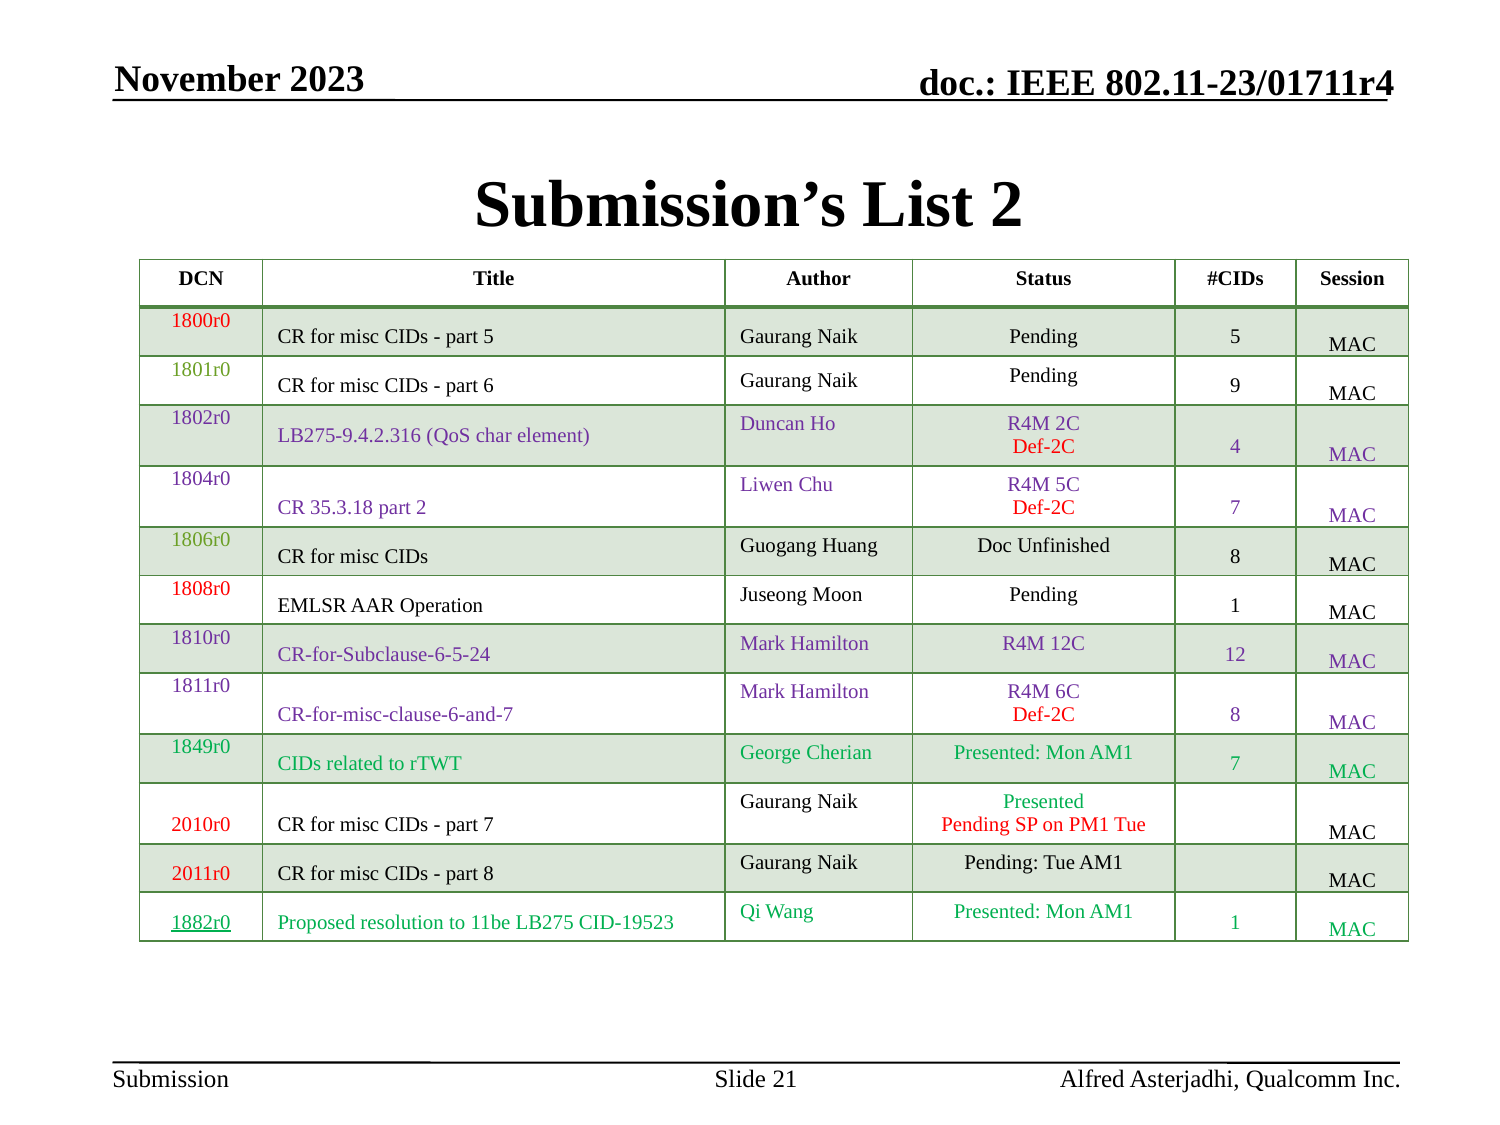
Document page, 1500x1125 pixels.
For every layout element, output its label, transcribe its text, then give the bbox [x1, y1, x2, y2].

table_cell MAC [1297, 735, 1408, 782]
table_cell 1 [1176, 893, 1295, 940]
table_cell Gaurang Naik [726, 784, 912, 843]
table_cell Proposed resolution to 11be LB275 CID-19523 [263, 893, 724, 940]
table_cell MAC [1297, 528, 1408, 575]
table_cell CR for misc CIDs - part 6 [263, 357, 724, 404]
table_cell MAC [1297, 309, 1408, 355]
table_cell Duncan Ho [726, 406, 912, 465]
table_cell MAC [1297, 893, 1408, 940]
table_cell MAC [1297, 845, 1408, 891]
table_cell R4M 2C Def-2C [913, 406, 1174, 465]
table_header Session [1297, 260, 1408, 305]
table_cell CR-for-Subclause-6-5-24 [263, 625, 724, 672]
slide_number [114, 54, 423, 100]
table_cell 1849r0 [140, 735, 262, 782]
table_cell Pending [913, 576, 1174, 623]
table_cell 2011r0 [140, 845, 262, 891]
table_cell CIDs related to rTWT [263, 735, 724, 782]
table_cell Mark Hamilton [726, 625, 912, 672]
table_cell MAC [1297, 784, 1408, 843]
table_cell 2010r0 [140, 784, 262, 843]
table_cell [1176, 845, 1295, 891]
table_cell George Cherian [726, 735, 912, 782]
table_cell Guogang Huang [726, 528, 912, 575]
table_cell Gaurang Naik [726, 845, 912, 891]
table_header #CIDs [1176, 260, 1295, 305]
table_cell Liwen Chu [726, 467, 912, 526]
table_cell Juseong Moon [726, 576, 912, 623]
table_header Author [726, 260, 912, 305]
table_cell CR-for-misc-clause-6-and-7 [263, 674, 724, 733]
slide_number Slide 21 [712, 1061, 800, 1123]
table_cell Mark Hamilton [726, 674, 912, 733]
table_cell MAC [1297, 576, 1408, 623]
table_cell Pending [913, 357, 1174, 404]
table_cell 4 [1176, 406, 1295, 465]
table_cell 1811r0 [140, 674, 262, 733]
table_cell CR for misc CIDs - part 8 [263, 845, 724, 891]
table_cell CR for misc CIDs [263, 528, 724, 575]
table_cell Presented: Mon AM1 [913, 893, 1174, 940]
table_header Title [263, 260, 724, 305]
table_cell LB275-9.4.2.316 (QoS char element) [263, 406, 724, 465]
table_cell 9 [1176, 357, 1295, 404]
table_cell 1808r0 [140, 576, 262, 623]
table_cell MAC [1297, 674, 1408, 733]
table_header DCN [140, 260, 262, 305]
table_cell Presented Pending SP on PM1 Tue [913, 784, 1174, 843]
table_cell MAC [1297, 467, 1408, 526]
table_cell [1176, 784, 1295, 843]
table_cell Gaurang Naik [726, 357, 912, 404]
table_cell 5 [1176, 309, 1295, 355]
table_cell 1800r0 [140, 309, 262, 355]
table_cell Qi Wang [726, 893, 912, 940]
table_cell CR for misc CIDs - part 7 [263, 784, 724, 843]
table_cell 7 [1176, 467, 1295, 526]
table_cell 8 [1176, 528, 1295, 575]
table_cell MAC [1297, 625, 1408, 672]
table_header Status [913, 260, 1174, 305]
footer Alfred Asterjadhi, Qualcomm Inc. [878, 1061, 1402, 1093]
table_cell Presented: Mon AM1 [913, 735, 1174, 782]
table_cell 1810r0 [140, 625, 262, 672]
table_cell Gaurang Naik [726, 309, 912, 355]
table_cell R4M 6C Def-2C [913, 674, 1174, 733]
table_cell R4M 12C [913, 625, 1174, 672]
table_cell CR for misc CIDs - part 5 [263, 309, 724, 355]
table_cell 12 [1176, 625, 1295, 672]
table_cell Pending [913, 309, 1174, 355]
table_cell EMLSR AAR Operation [263, 576, 724, 623]
table_cell MAC [1297, 357, 1408, 404]
table_cell MAC [1297, 406, 1408, 465]
table_cell 1802r0 [140, 406, 262, 465]
table_cell 1 [1176, 576, 1295, 623]
table_cell R4M 5C Def-2C [913, 467, 1174, 526]
table_cell 7 [1176, 735, 1295, 782]
table_cell Doc Unfinished [913, 528, 1174, 575]
table_cell 1804r0 [140, 467, 262, 526]
table_cell 8 [1176, 674, 1295, 733]
table_cell 1806r0 [140, 528, 262, 575]
table_cell 1801r0 [140, 357, 262, 404]
title Submission’s List 2 [112, 112, 1388, 288]
table_cell Pending: Tue AM1 [913, 845, 1174, 891]
table_cell CR 35.3.18 part 2 [263, 467, 724, 526]
table_cell 1882r0 [140, 893, 262, 940]
